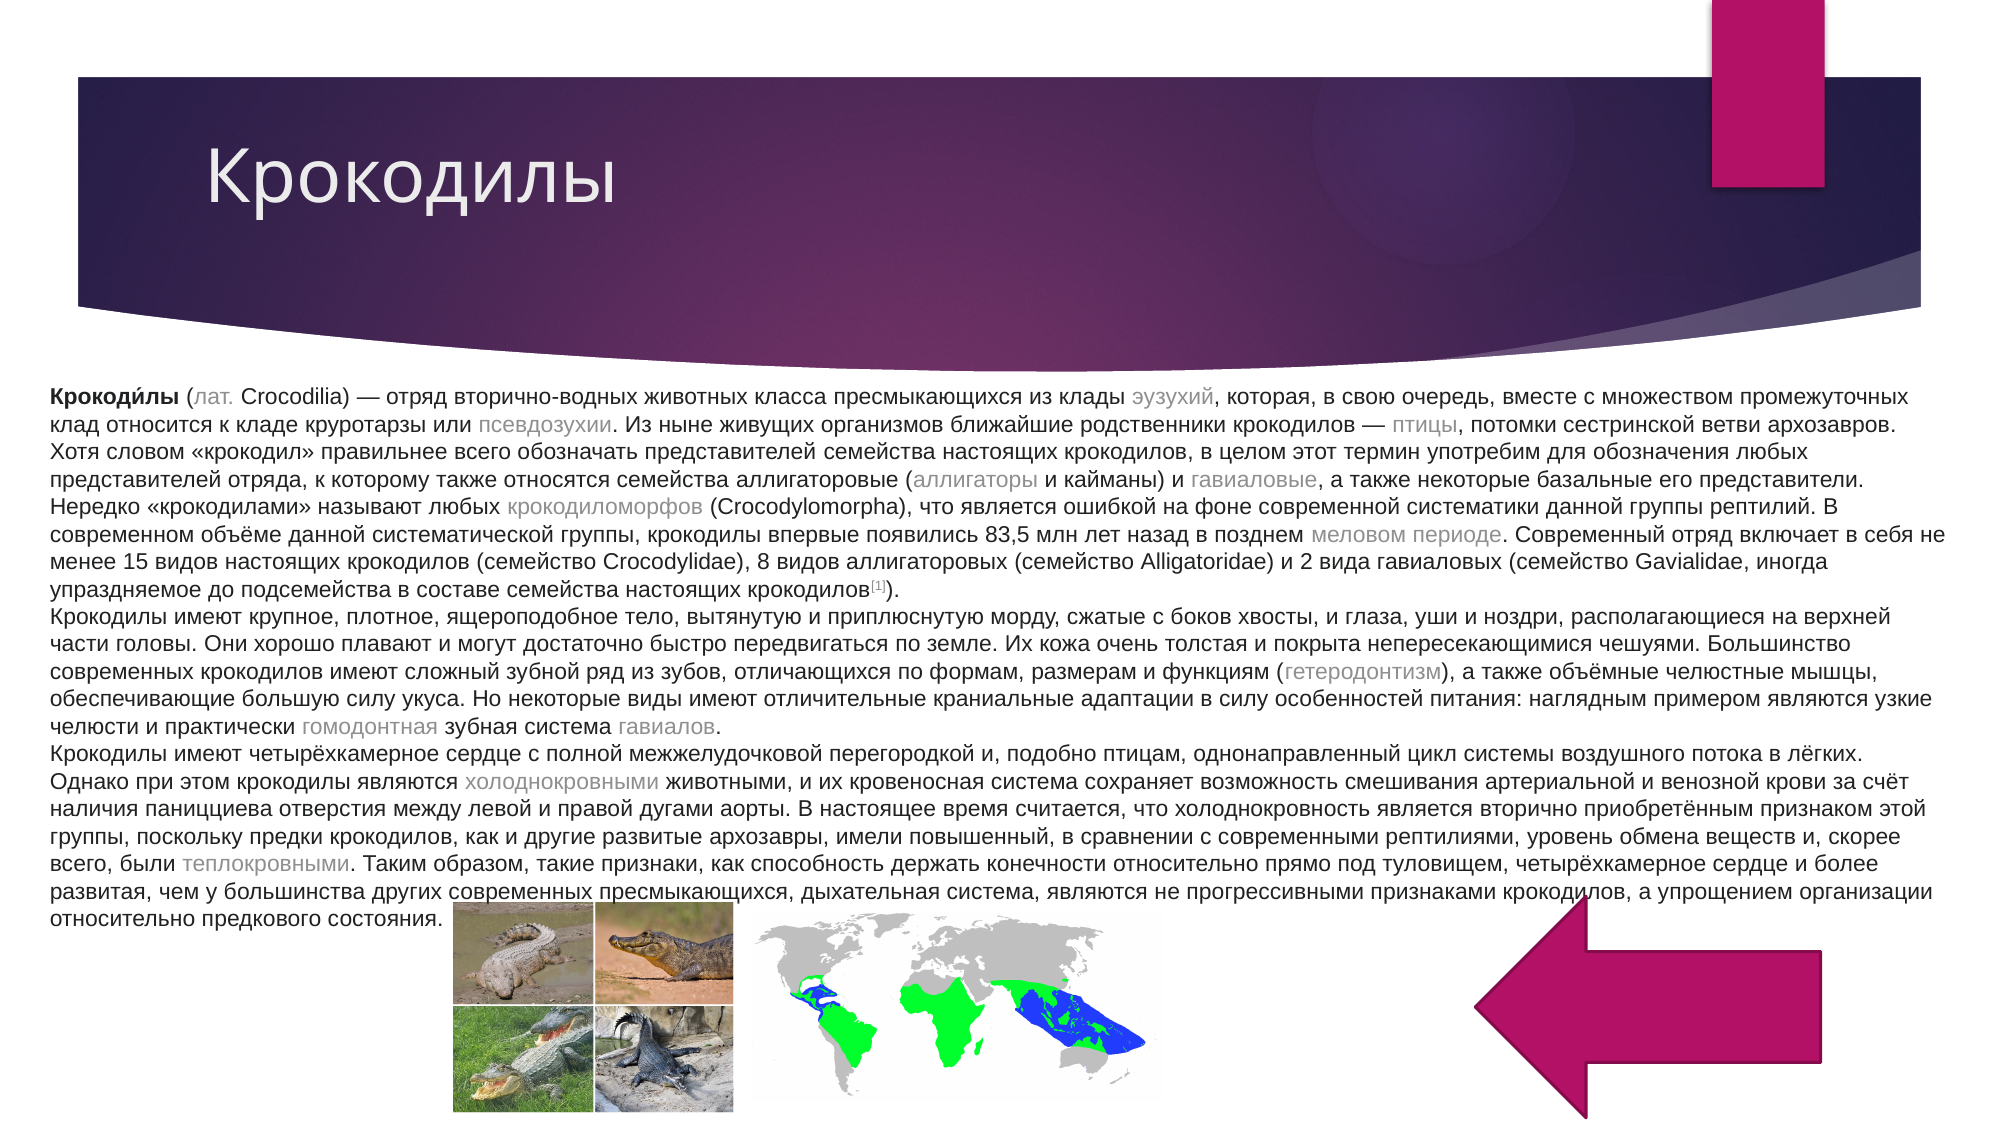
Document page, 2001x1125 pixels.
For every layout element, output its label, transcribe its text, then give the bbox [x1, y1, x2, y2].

text_box Крокоди́лы (лат. Crocodilia) — отряд вторично-водных животных класса пресмыкающихся из клады эузухий, которая, в свою очередь, вместе с множеством промежуточных клад относится к кладе круротарзы или псевдозухии. Из ныне живущих организмов ближайшие родственники крокодилов — птицы, потомки сестринской ветви архозавров. Хотя словом «крокодил» правильнее всего обозначать представителей семейства настоящих крокодилов, в целом этот термин употребим для обозначения любых представителей отряда, к которому также относятся семейства аллигаторовые (аллигаторы и кайманы) и гавиаловые, а также некоторые базальные его представители. Нередко «крокодилами» называют любых крокодиломорфов (Crocodylomorpha), что является ошибкой на фоне современной систематики данной группы рептилий. В современном объёме данной систематической группы, крокодилы впервые появились 83,5 млн лет назад в позднем меловом периоде. Современный отряд включает в себя не менее 15 видов настоящих крокодилов (семейство Crocodylidae), 8 видов аллигаторовых (семейство Alligatoridae) и 2 вида гавиаловых (семейство Gavialidae, иногда упраздняемое до подсемейства в составе семейства настоящих крокодилов[1]). Крокодилы имеют крупное, плотное, ящероподобное тело, вытянутую и приплюснутую морду, сжатые с боков хвосты, и глаза, уши и ноздри, располагающиеся на верхней части головы. Они хорошо плавают и могут достаточно быстро передвигаться по земле. Их кожа очень толстая и покрыта непересекающимися чешуями. Большинство современных крокодилов имеют сложный зубной ряд из зубов, отличающихся по формам, размерам и функциям (гетеродонтизм), а также объёмные челюстные мышцы, обеспечивающие большую силу укуса. Но некоторые виды имеют отличительные краниальные адаптации в силу особенностей питания: наглядным примером являются узкие челюсти и практически гомодонтная зубная система гавиалов. Крокодилы имеют четырёхкамерное сердце с полной межжелудочковой перегородкой и, подобно птицам, однонаправленный цикл системы воздушного потока в лёгких. Однако при этом крокодилы являются холоднокровными животными, и их кровеносная система сохраняет возможность смешивания артериальной и венозной крови за счёт наличия паницциева отверстия между левой и правой дугами аорты. В настоящее время считается, что холоднокровность является вторично приобретённым признаком этой группы, поскольку предки крокодилов, как и другие развитые архозавры, имели повышенный, в сравнении с современными рептилиями, уровень обмена веществ и, скорее всего, были теплокровными. Таким образом, такие признаки, как способность держать конечности относительно прямо под туловищем, четырёхкамерное сердце и более развитая, чем у большинства других современных пресмыкающихся, дыхательная система, являются не прогрессивными признаками крокодилов, а упрощением организации относительно предкового состояния. [35, 374, 1965, 939]
picture [752, 910, 1164, 1102]
text_box [1474, 894, 1823, 1120]
title Крокодилы [189, 159, 1627, 276]
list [451, 901, 734, 1113]
